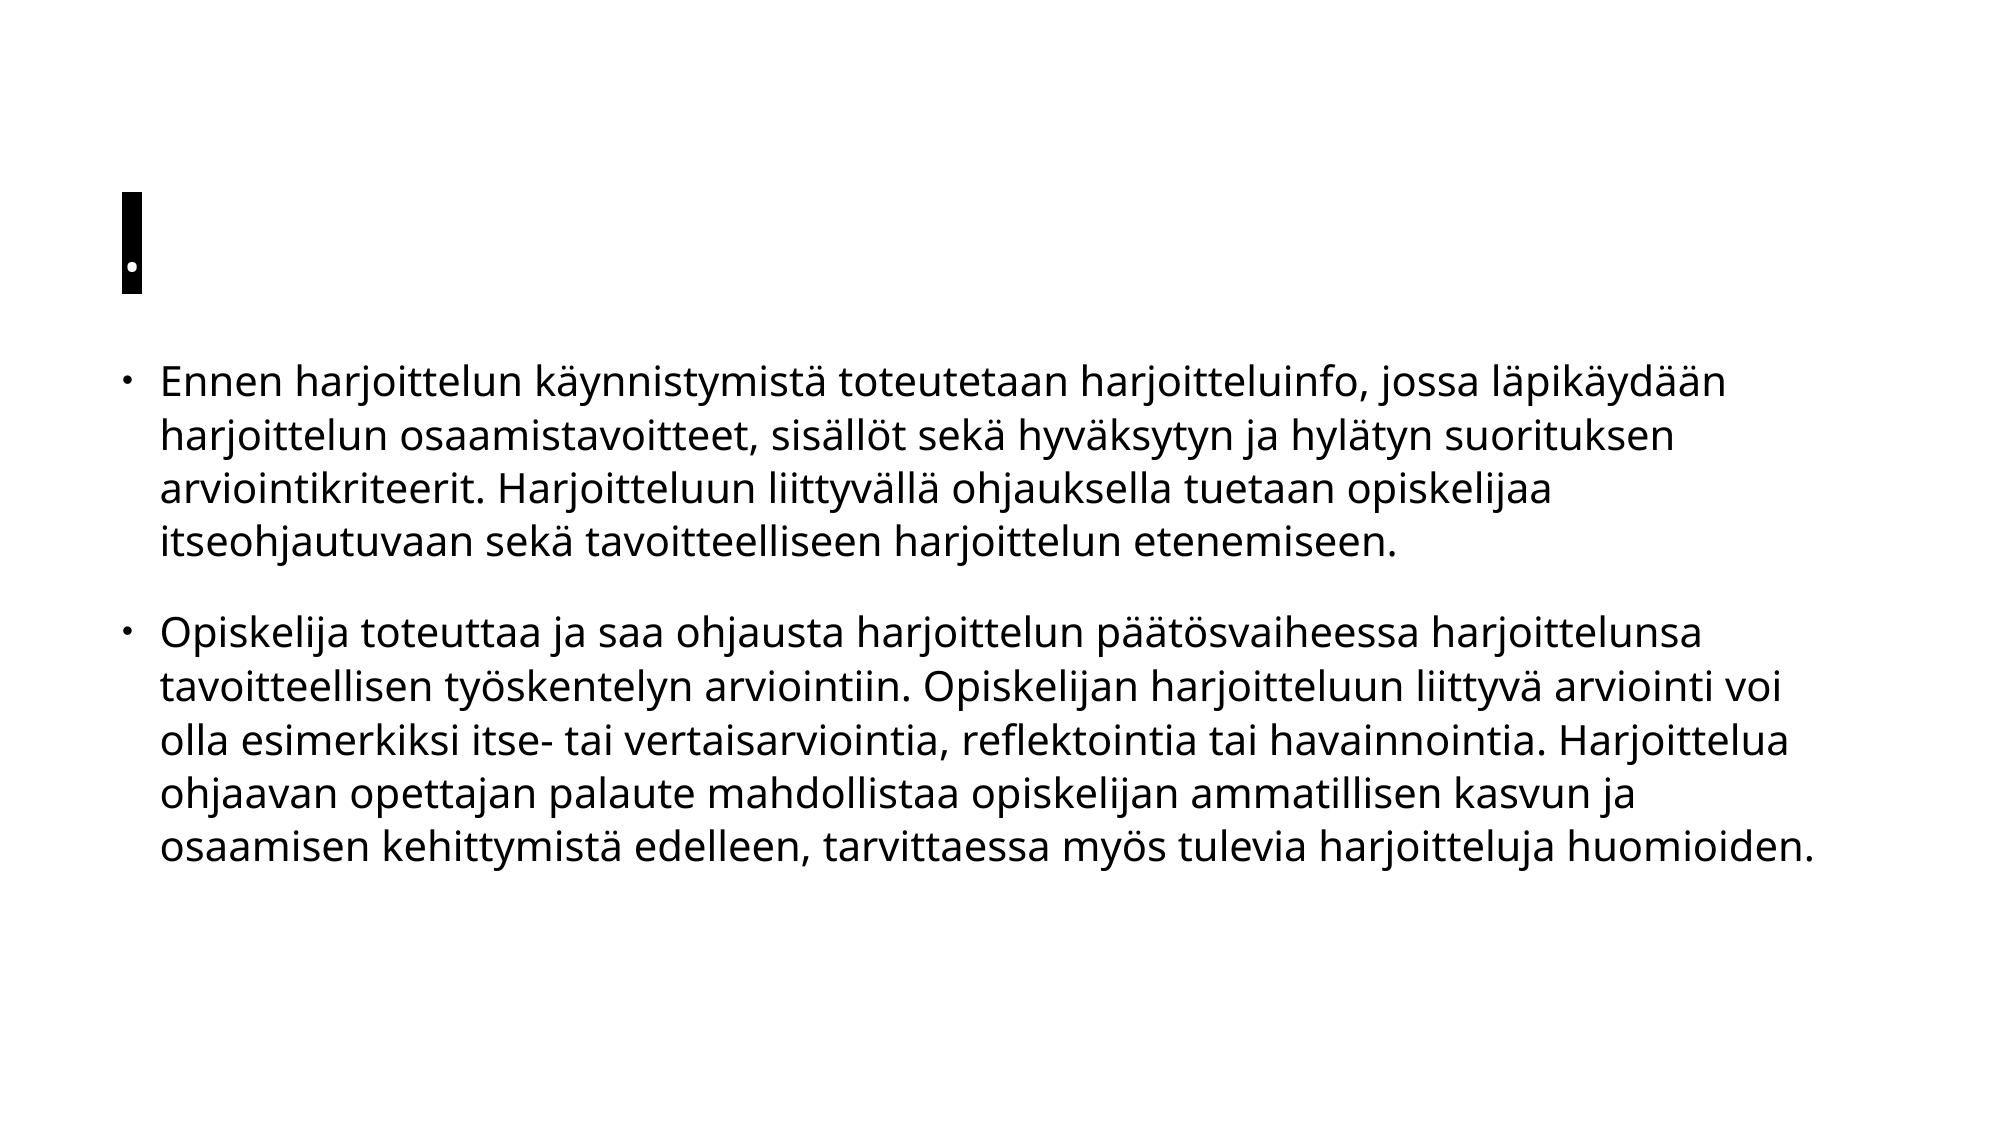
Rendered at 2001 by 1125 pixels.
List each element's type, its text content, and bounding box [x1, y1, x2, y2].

list Ennen harjoittelun käynnistymistä toteutetaan harjoitteluinfo, jossa läpikäydään harjoittelun osaamistavoitteet, sisällöt sekä hyväksytyn ja hylätyn suorituksen arviointikriteerit. Harjoitteluun liittyvällä ohjauksella tuetaan opiskelijaa itseohjautuvaan sekä tavoitteelliseen harjoittelun etenemiseen. Opiskelija toteuttaa ja saa ohjausta harjoittelun päätösvaiheessa harjoittelunsa tavoitteellisen työskentelyn arviointiin. Opiskelijan harjoitteluun liittyvä arviointi voi olla esimerkiksi itse- tai vertaisarviointia, reflektointia tai havainnointia. Harjoittelua ohjaavan opettajan palaute mahdollistaa opiskelijan ammatillisen kasvun ja osaamisen kehittymistä edelleen, tarvittaessa myös tulevia harjoitteluja huomioiden. [107, 343, 1850, 975]
title . [107, 106, 1850, 295]
